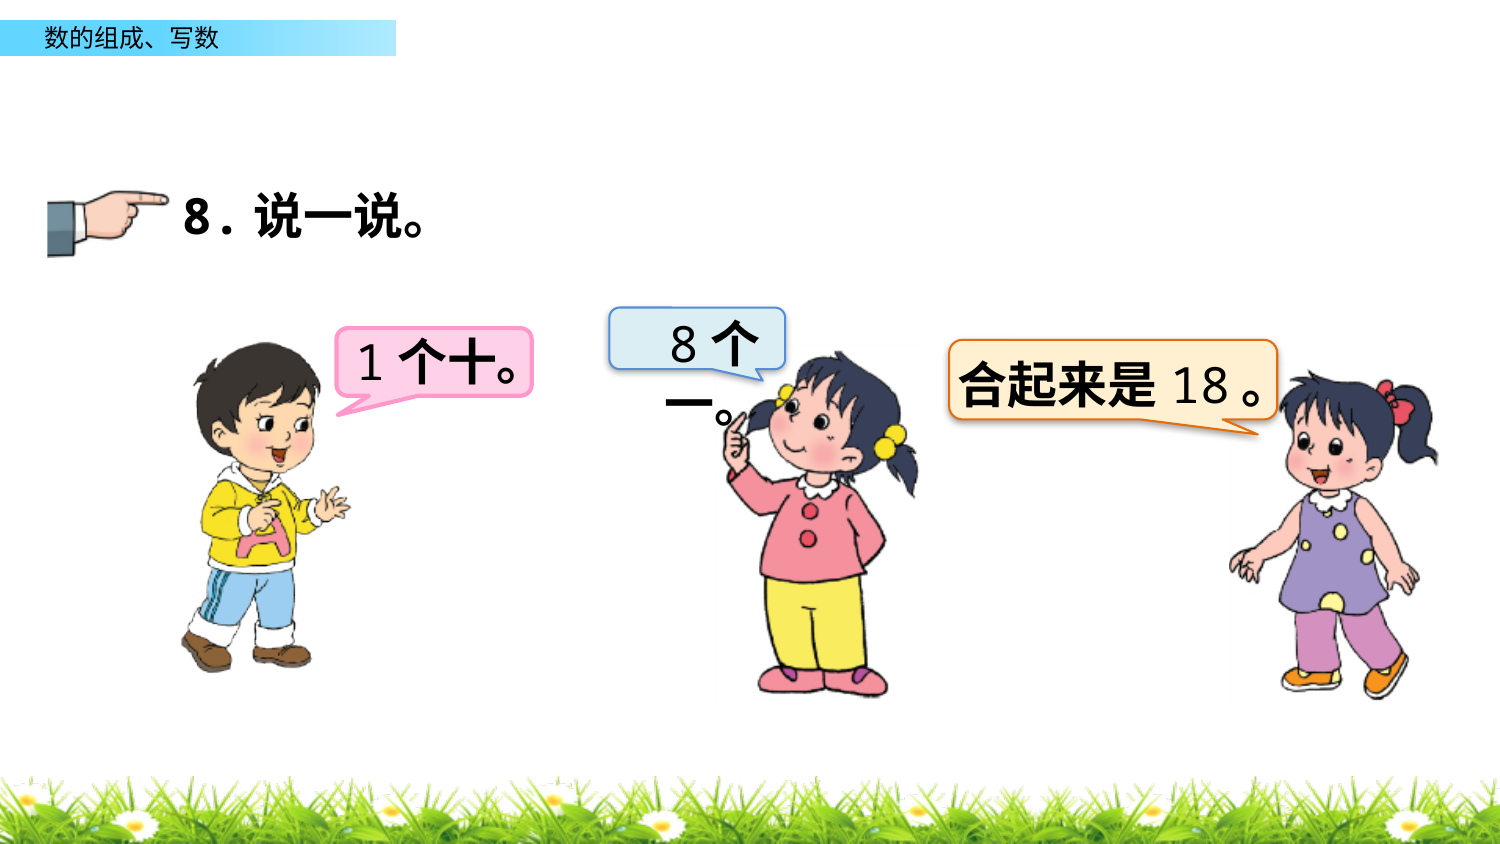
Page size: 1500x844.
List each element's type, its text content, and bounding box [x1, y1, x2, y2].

picture [1229, 362, 1442, 708]
picture [46, 188, 172, 259]
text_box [304, 322, 598, 399]
picture [0, 776, 1500, 844]
text_box 8.说一说。 [167, 176, 469, 252]
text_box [937, 339, 1313, 423]
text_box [609, 304, 798, 381]
picture [714, 344, 926, 705]
picture [175, 339, 355, 678]
